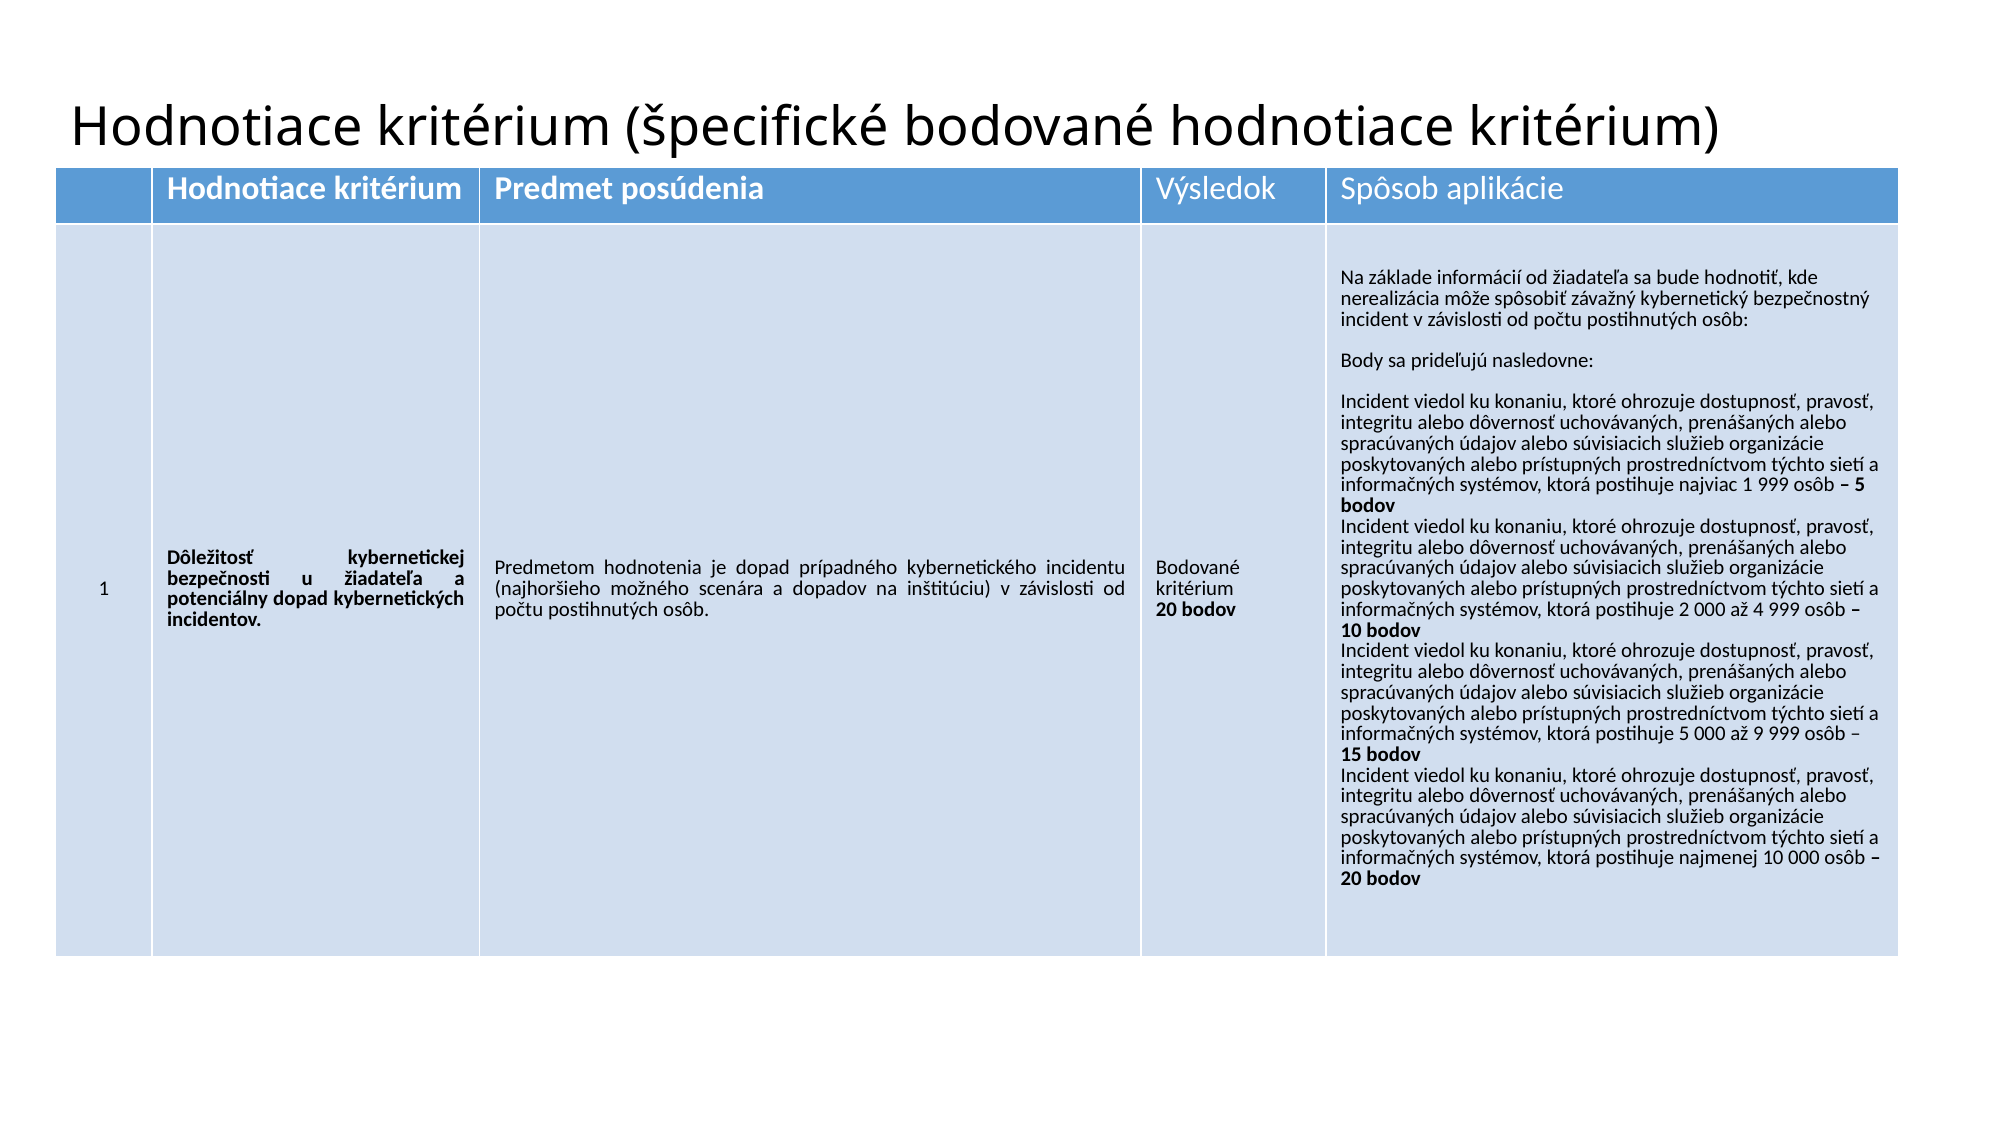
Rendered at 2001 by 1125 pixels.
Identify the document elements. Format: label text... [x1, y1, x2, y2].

table_header [56, 168, 151, 223]
table_cell Bodované kritérium 20 bodov [1142, 225, 1325, 956]
table_cell Na základe informácií od žiadateľa sa bude hodnotiť, kde nerealizácia môže spôsobiť závažný kybernetický bezpečnostný incident v závislosti od počtu postihnutých osôb: Body sa prideľujú nasledovne: Incident viedol ku konaniu, ktoré ohrozuje dostupnosť, pravosť, integritu alebo dôvernosť uchovávaných, prenášaných alebo spracúvaných údajov alebo súvisiacich služieb organizácie poskytovaných alebo prístupných prostredníctvom týchto sietí a informačných systémov, ktorá postihuje najviac 1 999 osôb – 5 bodov Incident viedol ku konaniu, ktoré ohrozuje dostupnosť, pravosť, integritu alebo dôvernosť uchovávaných, prenášaných alebo spracúvaných údajov alebo súvisiacich služieb organizácie poskytovaných alebo prístupných prostredníctvom týchto sietí a informačných systémov, ktorá postihuje 2 000 až 4 999 osôb – 10 bodov Incident viedol ku konaniu, ktoré ohrozuje dostupnosť, pravosť, integritu alebo dôvernosť uchovávaných, prenášaných alebo spracúvaných údajov alebo súvisiacich služieb organizácie poskytovaných alebo prístupných prostredníctvom týchto sietí a informačných systémov, ktorá postihuje 5 000 až 9 999 osôb – 15 bodov Incident viedol ku konaniu, ktoré ohrozuje dostupnosť, pravosť, integritu alebo dôvernosť uchovávaných, prenášaných alebo spracúvaných údajov alebo súvisiacich služieb organizácie poskytovaných alebo prístupných prostredníctvom týchto sietí a informačných systémov, ktorá postihuje najmenej 10 000 osôb – 20 bodov [1327, 225, 1898, 956]
text_box [47, 171, 55, 232]
table_header Hodnotiace kritérium [153, 168, 479, 223]
title Hodnotiace kritérium (špecifické bodované hodnotiace kritérium) [55, 43, 1899, 166]
table_cell 1 [56, 225, 151, 956]
table_header Predmet posúdenia [480, 168, 1140, 223]
table_cell Dôležitosť kybernetickej bezpečnosti u žiadateľa a potenciálny dopad kybernetických incidentov. [153, 225, 479, 956]
table_cell Predmetom hodnotenia je dopad prípadného kybernetického incidentu (najhoršieho možného scenára a dopadov na inštitúciu) v závislosti od počtu postihnutých osôb. [480, 225, 1140, 956]
table_header Výsledok [1142, 168, 1325, 223]
table_header Spôsob aplikácie [1327, 168, 1898, 223]
